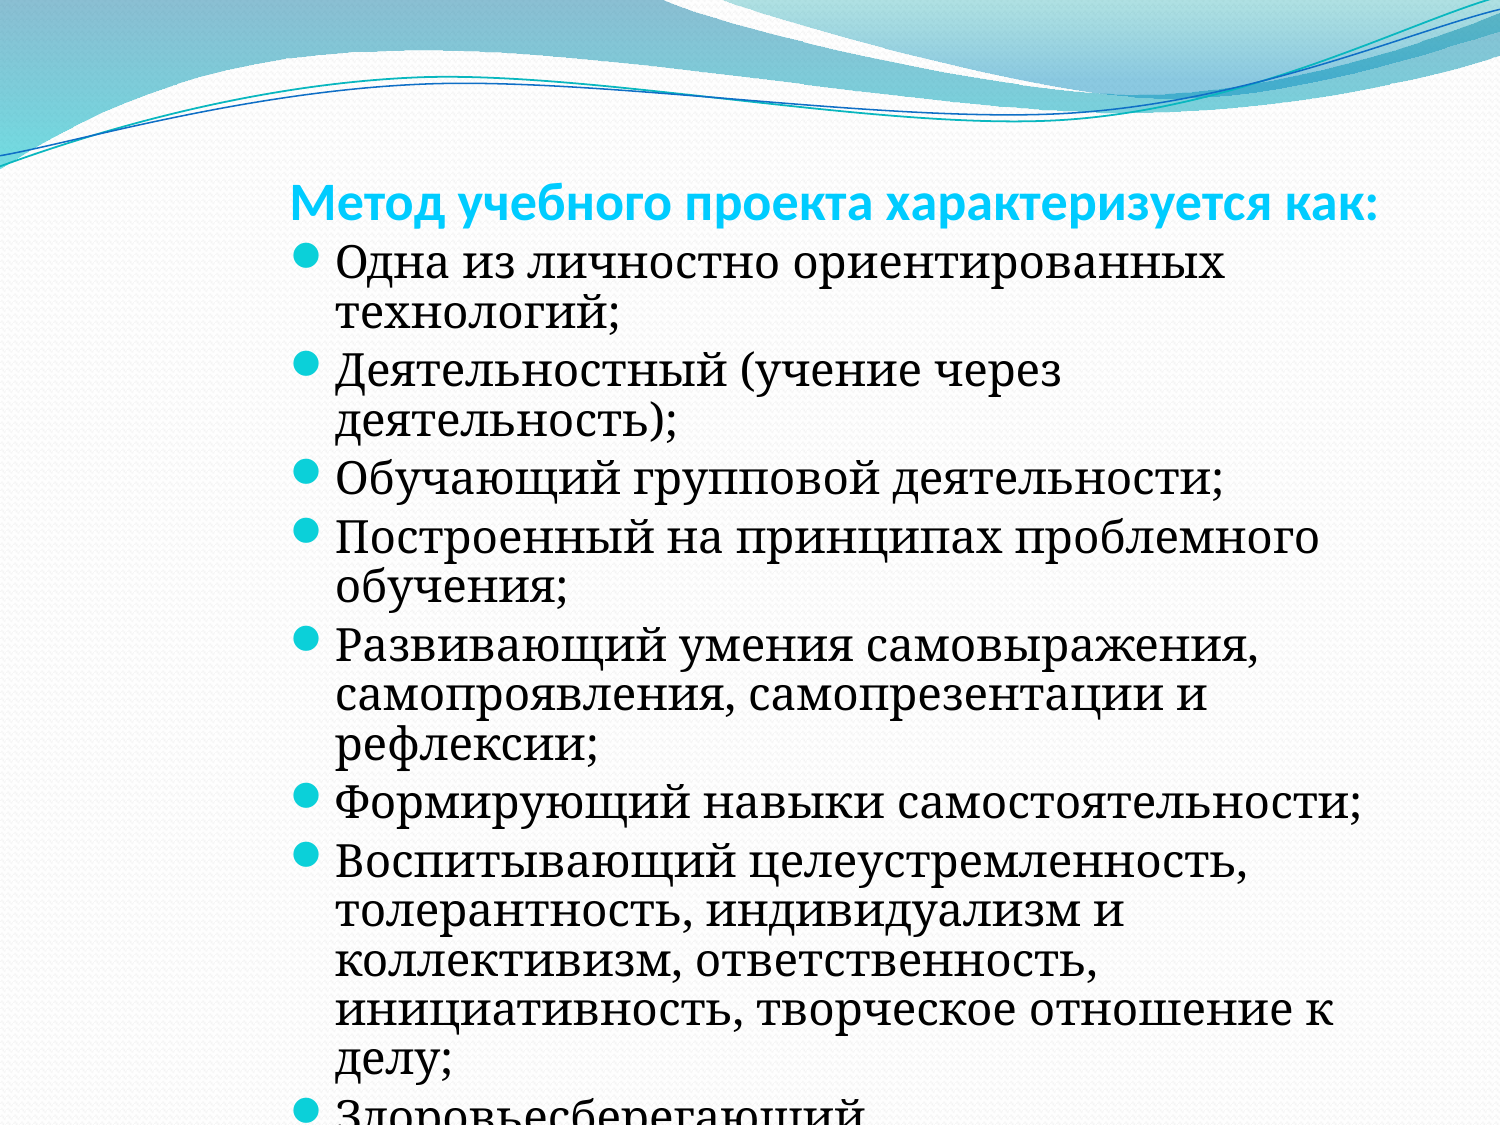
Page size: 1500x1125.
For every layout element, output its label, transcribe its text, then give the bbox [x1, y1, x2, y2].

title Метод учебного проекта характеризуется как: [289, 66, 1440, 232]
list Одна из личностно ориентированных технологий; Деятельностный (учение через деятельность); Обучающий групповой деятельности; Построенный на принципах проблемного обучения; Развивающий умения самовыражения, самопроявления, самопрезентации и рефлексии; Формирующий навыки самостоятельности; Воспитывающий целеустремленность, толерантность, индивидуализм и коллективизм, ответственность, инициативность, творческое отношение к делу; Здоровьесберегающий. [275, 231, 1425, 1000]
